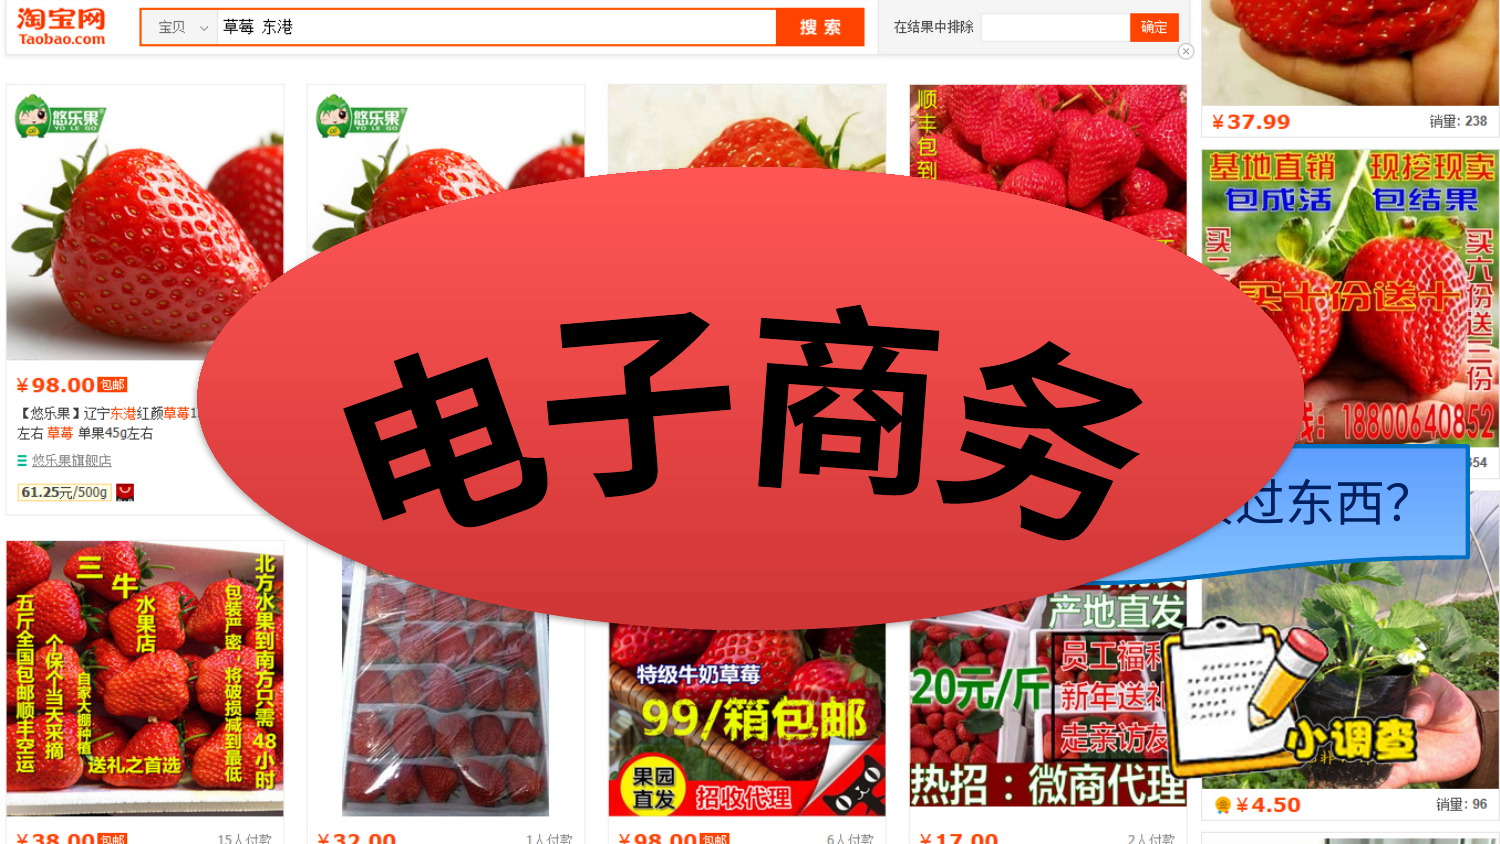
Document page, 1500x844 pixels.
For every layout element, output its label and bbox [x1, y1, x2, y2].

picture [0, 0, 1500, 844]
text_box [197, 166, 1305, 650]
